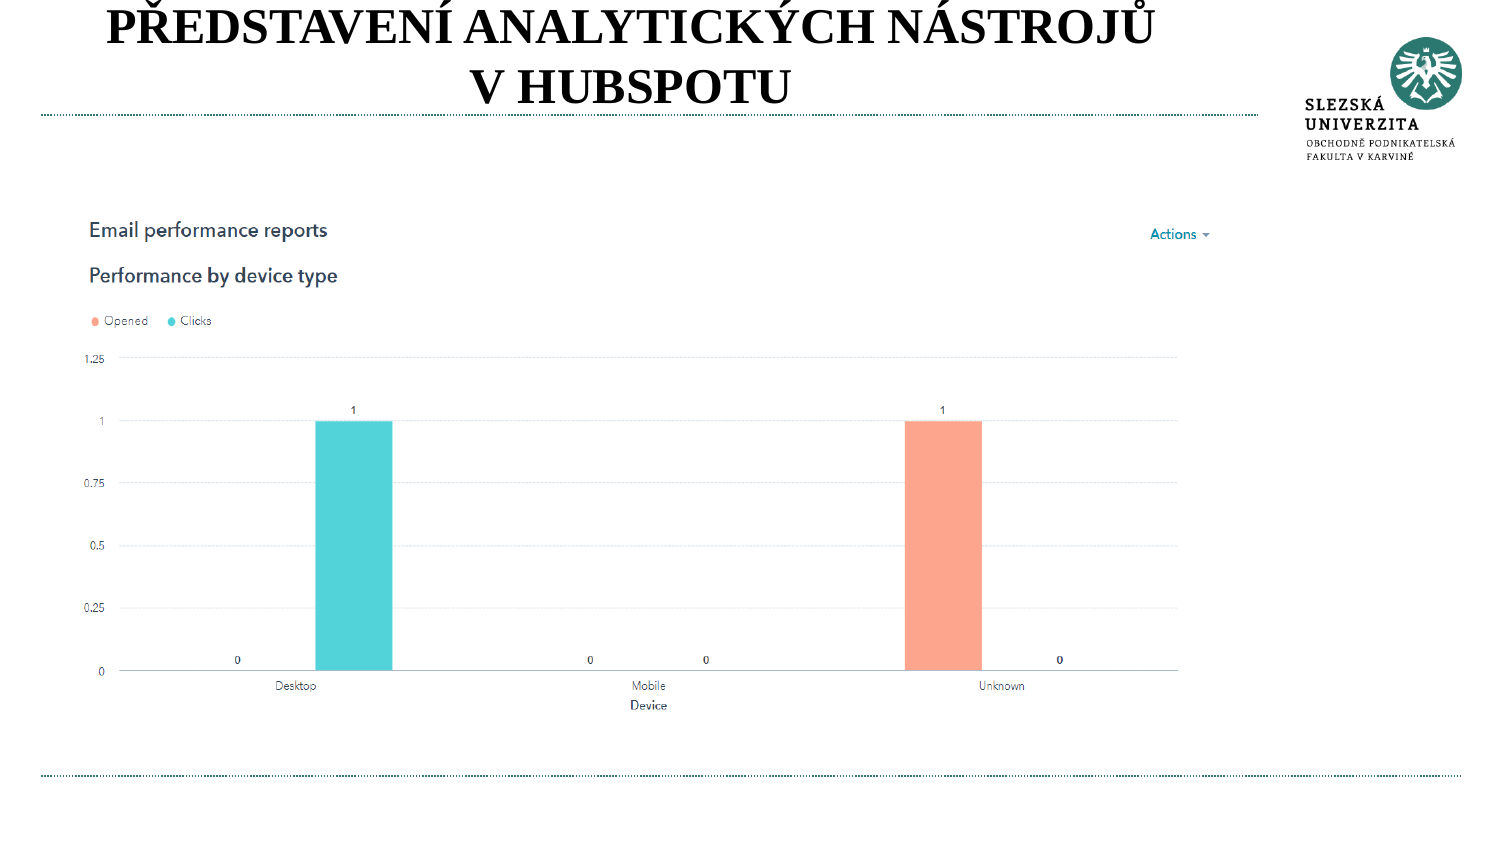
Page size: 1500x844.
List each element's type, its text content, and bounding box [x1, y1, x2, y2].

picture [1305, 37, 1462, 160]
picture [40, 161, 1247, 730]
title PŘEDSTAVENÍ ANALYTICKÝCH NÁSTROJŮ V HUBSPOTU [5, 0, 1257, 116]
